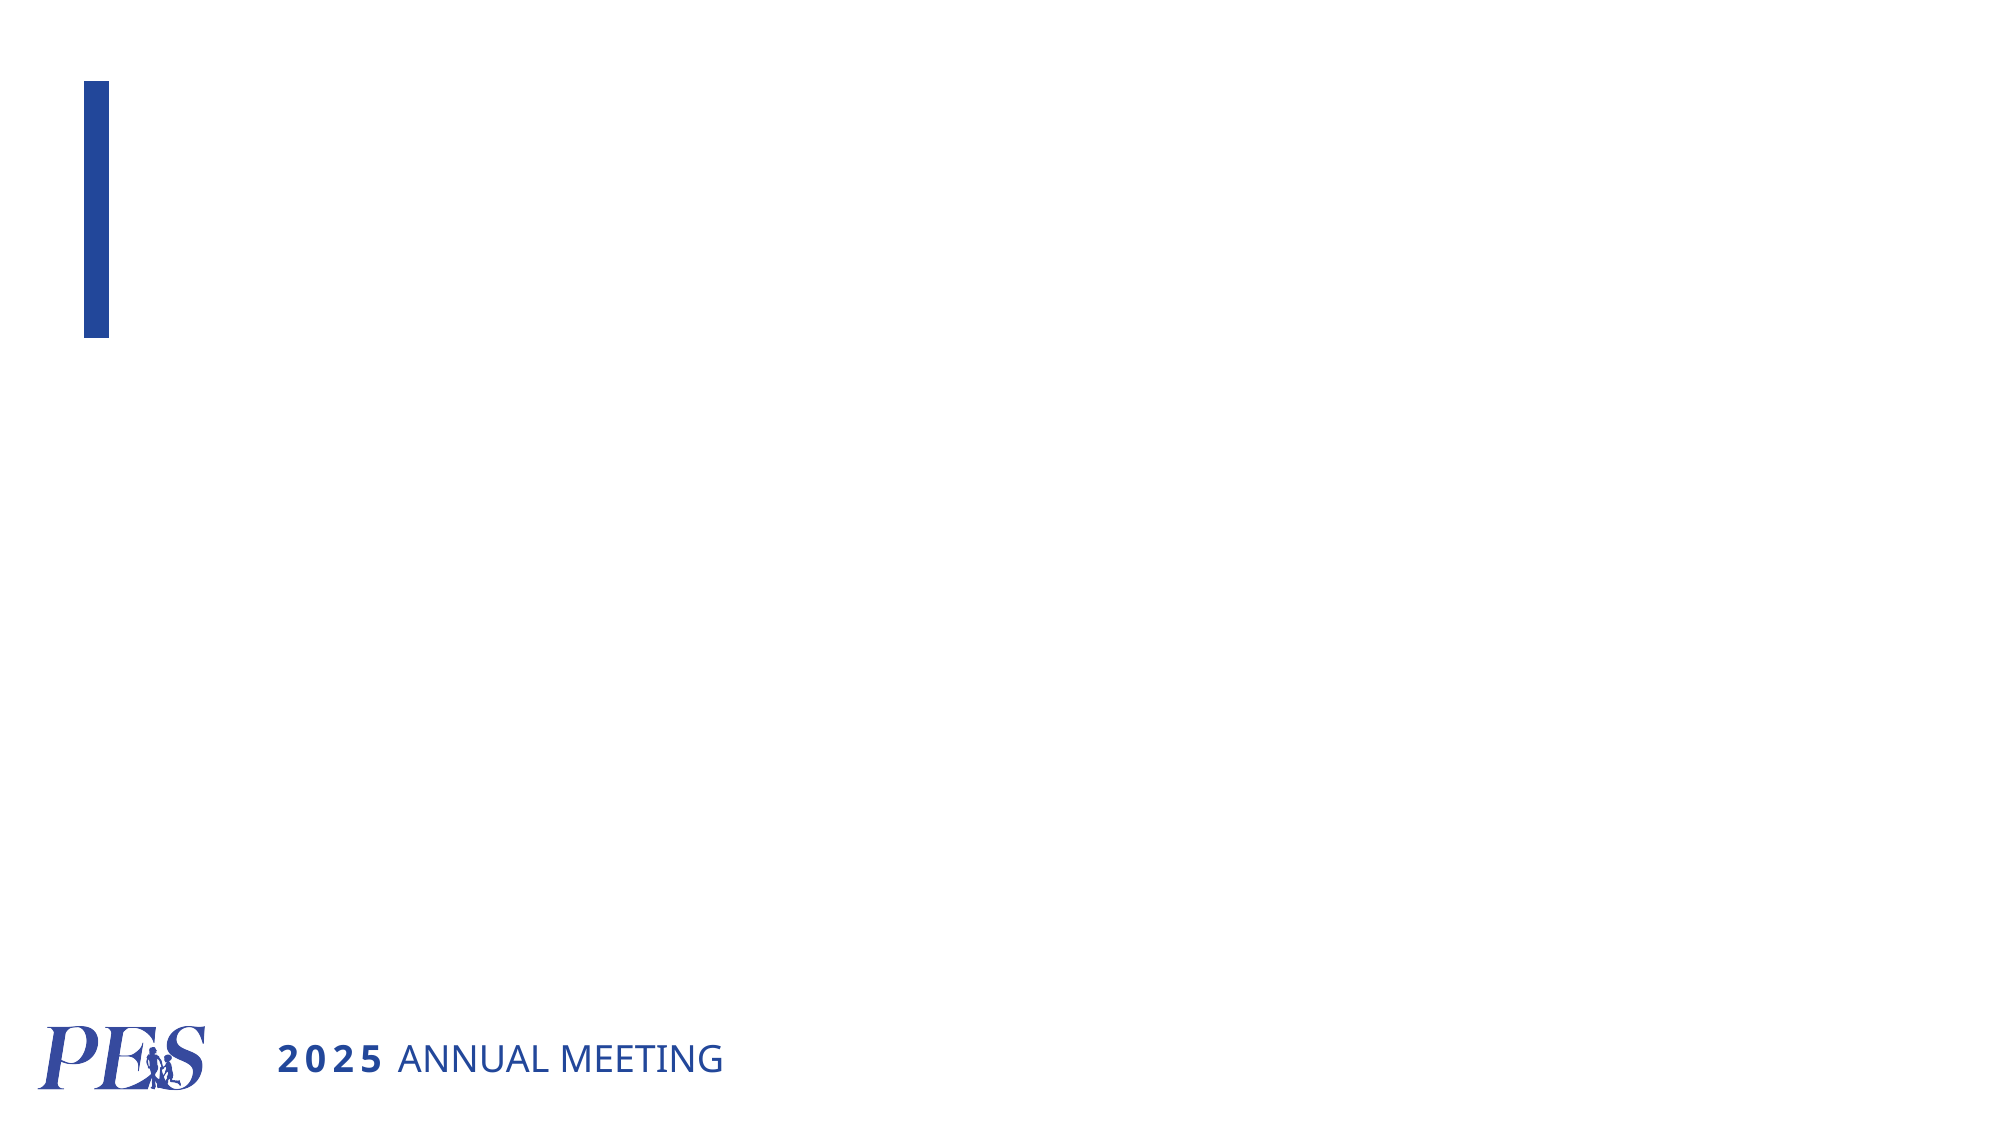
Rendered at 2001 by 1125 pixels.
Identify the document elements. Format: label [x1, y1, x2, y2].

picture [37, 974, 205, 1125]
